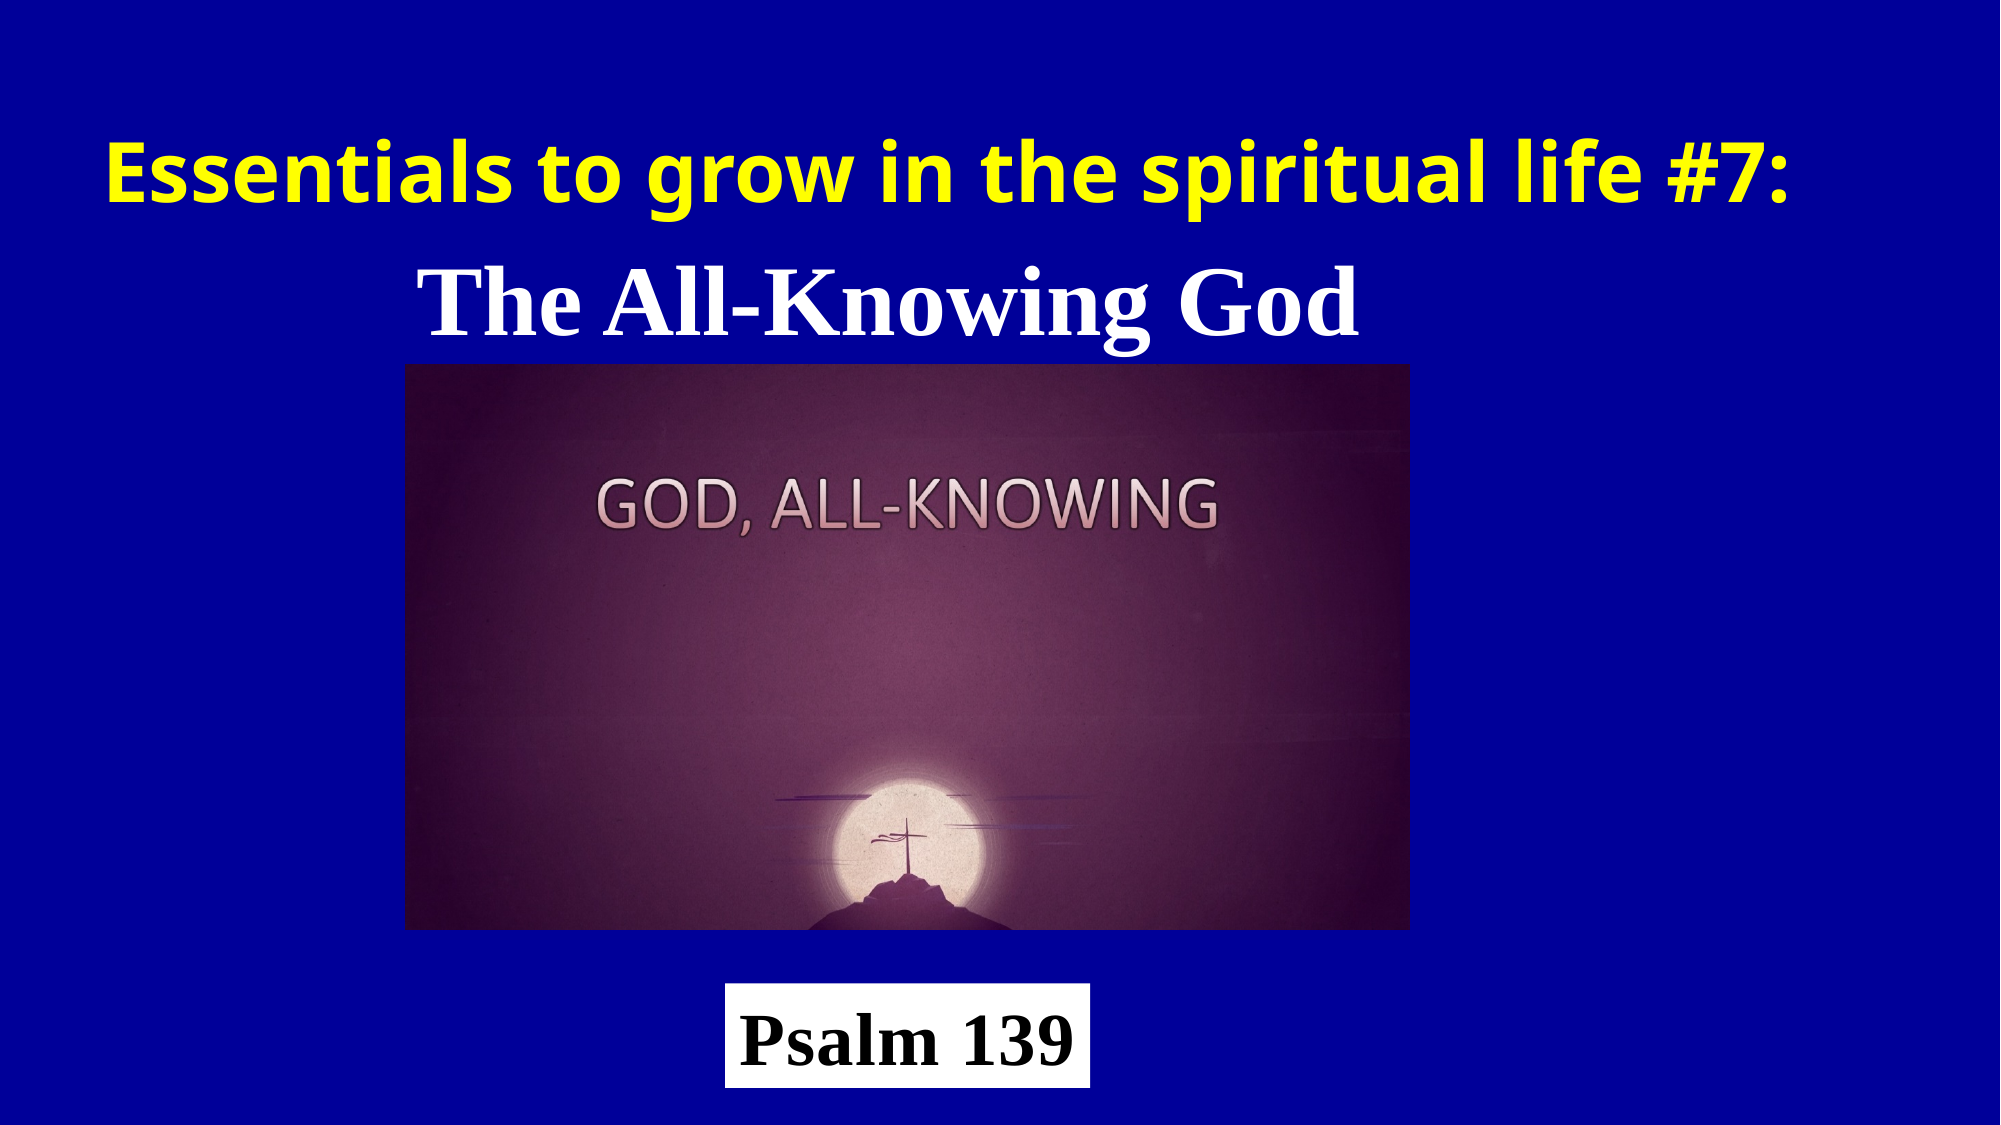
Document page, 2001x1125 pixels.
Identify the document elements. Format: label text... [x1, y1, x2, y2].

text_box The All-Knowing God [401, 228, 1376, 364]
text_box Essentials to grow in the spiritual life #7: [87, 112, 1830, 227]
picture [405, 364, 1410, 930]
text_box Psalm 139 [725, 983, 1091, 1088]
